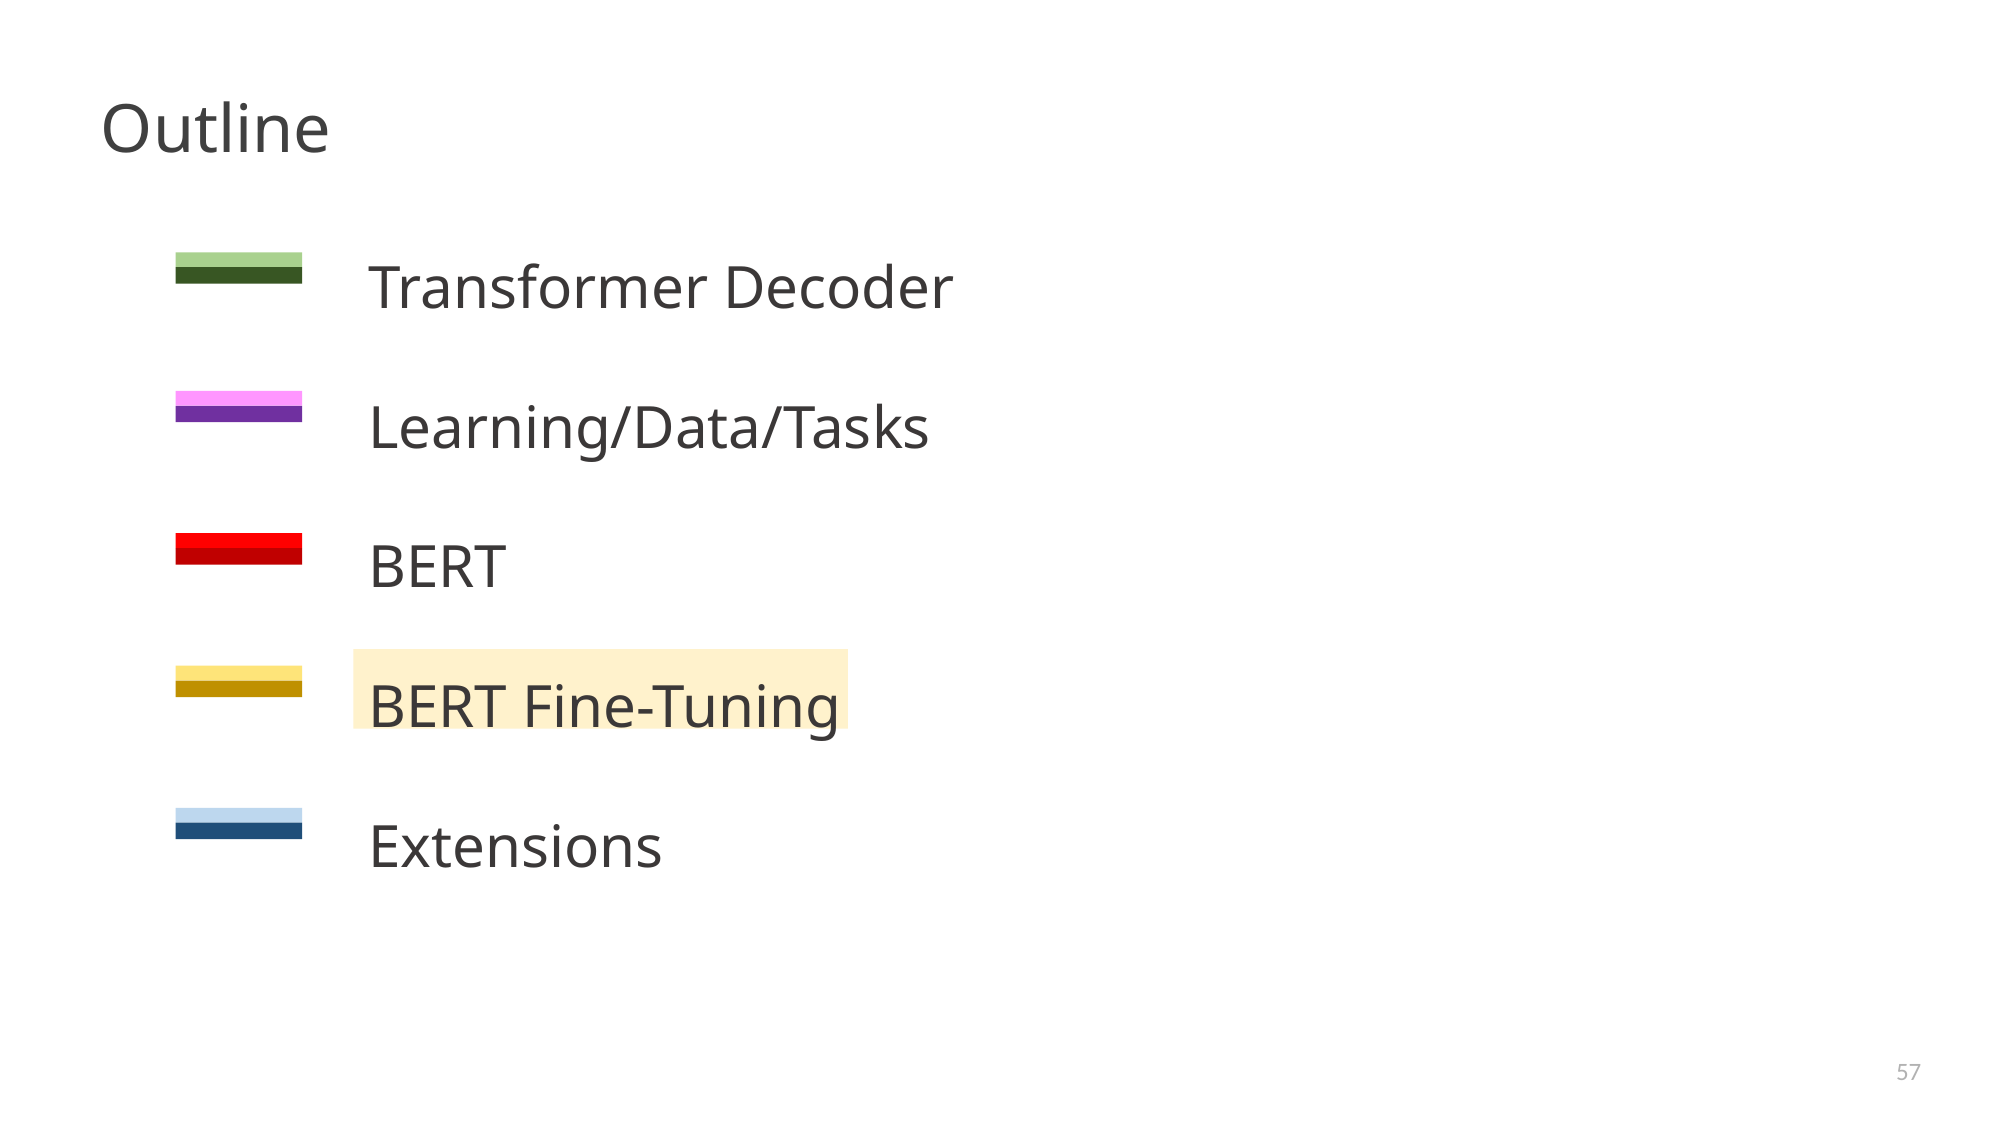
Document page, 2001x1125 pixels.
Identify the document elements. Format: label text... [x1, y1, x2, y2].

text_box [175, 807, 303, 822]
text_box [175, 266, 303, 285]
text_box [175, 547, 303, 566]
text_box [175, 822, 303, 840]
text_box [175, 251, 303, 266]
text_box [175, 405, 303, 423]
text_box [175, 532, 303, 547]
text_box [175, 390, 303, 405]
slide_number 57 [1486, 1040, 1937, 1101]
text_box [175, 665, 303, 680]
text_box Transformer Decoder Learning/Data/Tasks BERT BERT Fine-Tuning Extensions [353, 172, 1106, 1049]
text_box Outline [86, 77, 812, 173]
text_box [175, 680, 303, 698]
